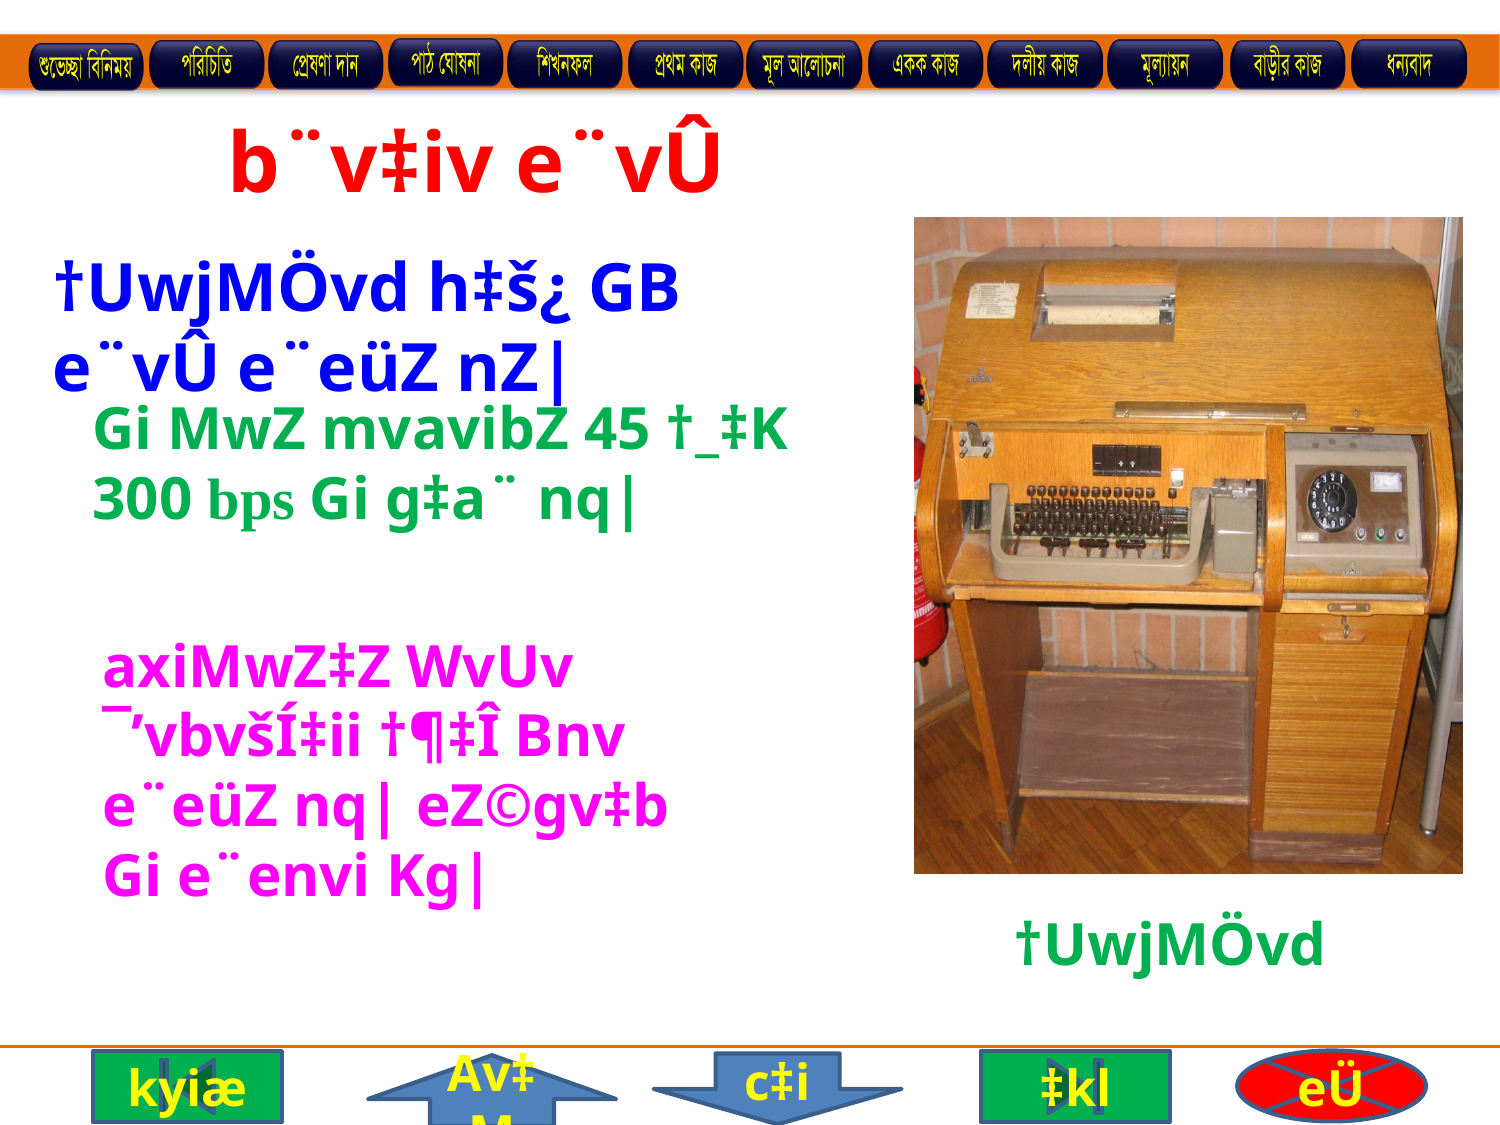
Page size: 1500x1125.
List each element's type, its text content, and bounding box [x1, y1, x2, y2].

picture [745, 28, 864, 97]
picture [1229, 28, 1346, 100]
picture [867, 28, 984, 96]
picture [387, 26, 504, 93]
picture [627, 28, 744, 100]
picture [27, 29, 265, 103]
picture [1350, 27, 1468, 94]
title axiMwZ‡Z WvUv ¯’vbvšÍ‡ii †¶‡Î Bnv e¨eüZ nq| eZ©gv‡b Gi e¨envi Kg| [87, 621, 722, 871]
text_box †UwjMÖvd [998, 900, 1341, 985]
picture [986, 28, 1104, 97]
picture [267, 28, 384, 101]
picture [914, 217, 1463, 875]
text_box Gi MwZ mvavibZ 45 †_‡K 300 bps Gi g‡a¨ nq| [78, 383, 813, 539]
text_box b¨v‡iv e¨vÛ [212, 101, 763, 217]
picture [1106, 27, 1224, 99]
picture [506, 28, 623, 101]
text_box †UwjMÖvd h‡š¿ GB e¨vÛ e¨eüZ nZ| [37, 237, 875, 493]
